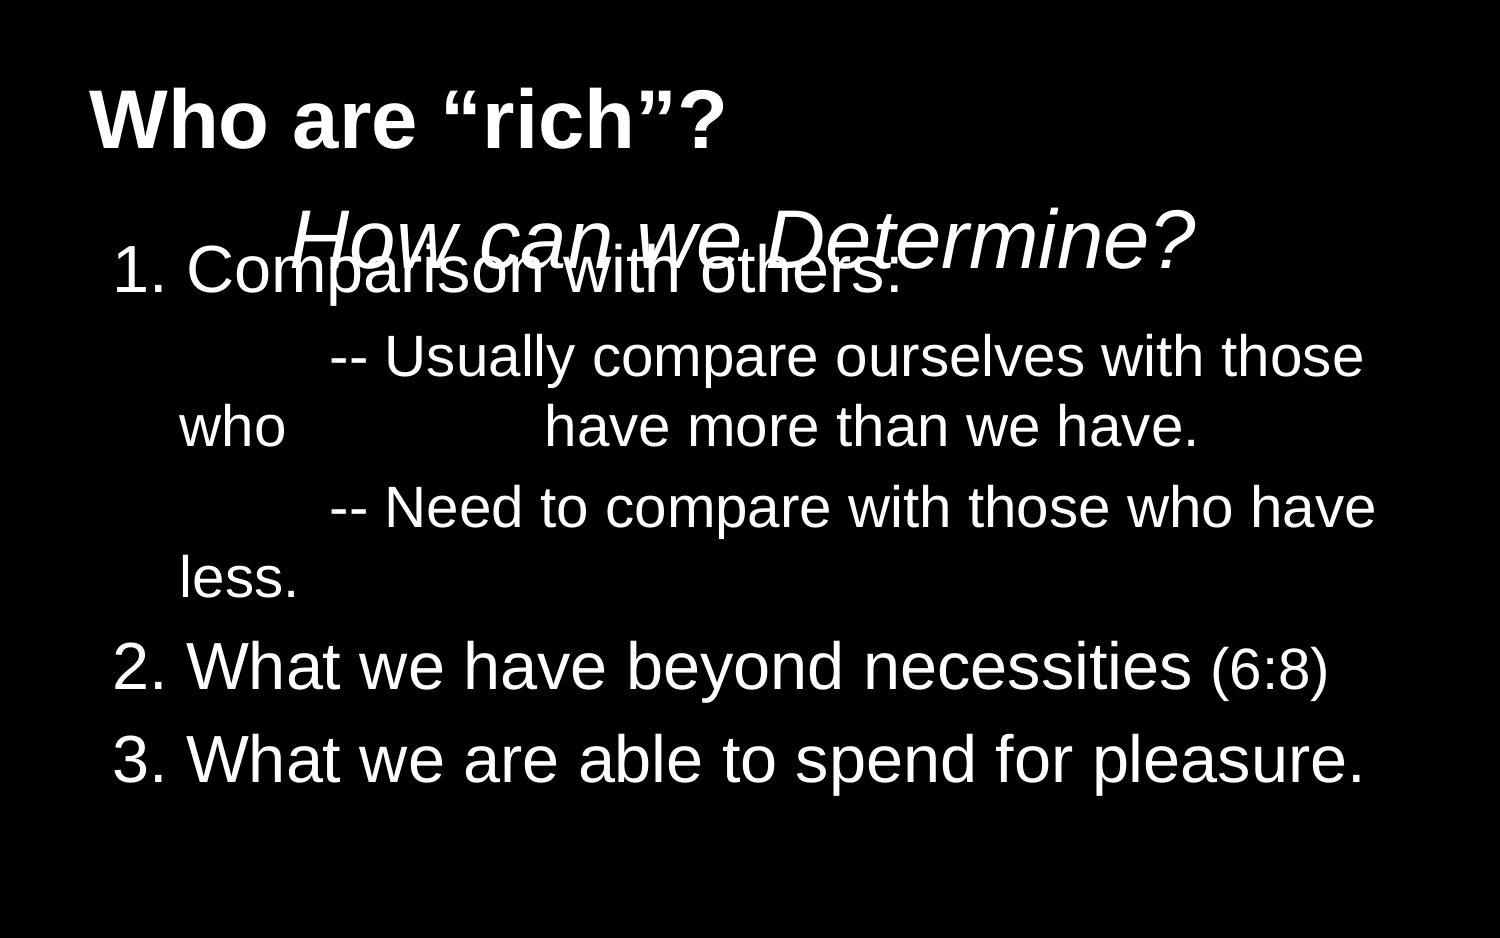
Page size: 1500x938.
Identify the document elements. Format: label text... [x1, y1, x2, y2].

text_box How can we Determine? [274, 177, 1250, 293]
list 1. Comparison with others: -- Usually compare ourselves with those who have more than we have. -- Need to compare with those who have less. 2. What we have beyond necessities (6:8) 3. What we are able to spend for pleasure. [75, 218, 1463, 863]
title Who are “rich”? [75, 37, 750, 194]
